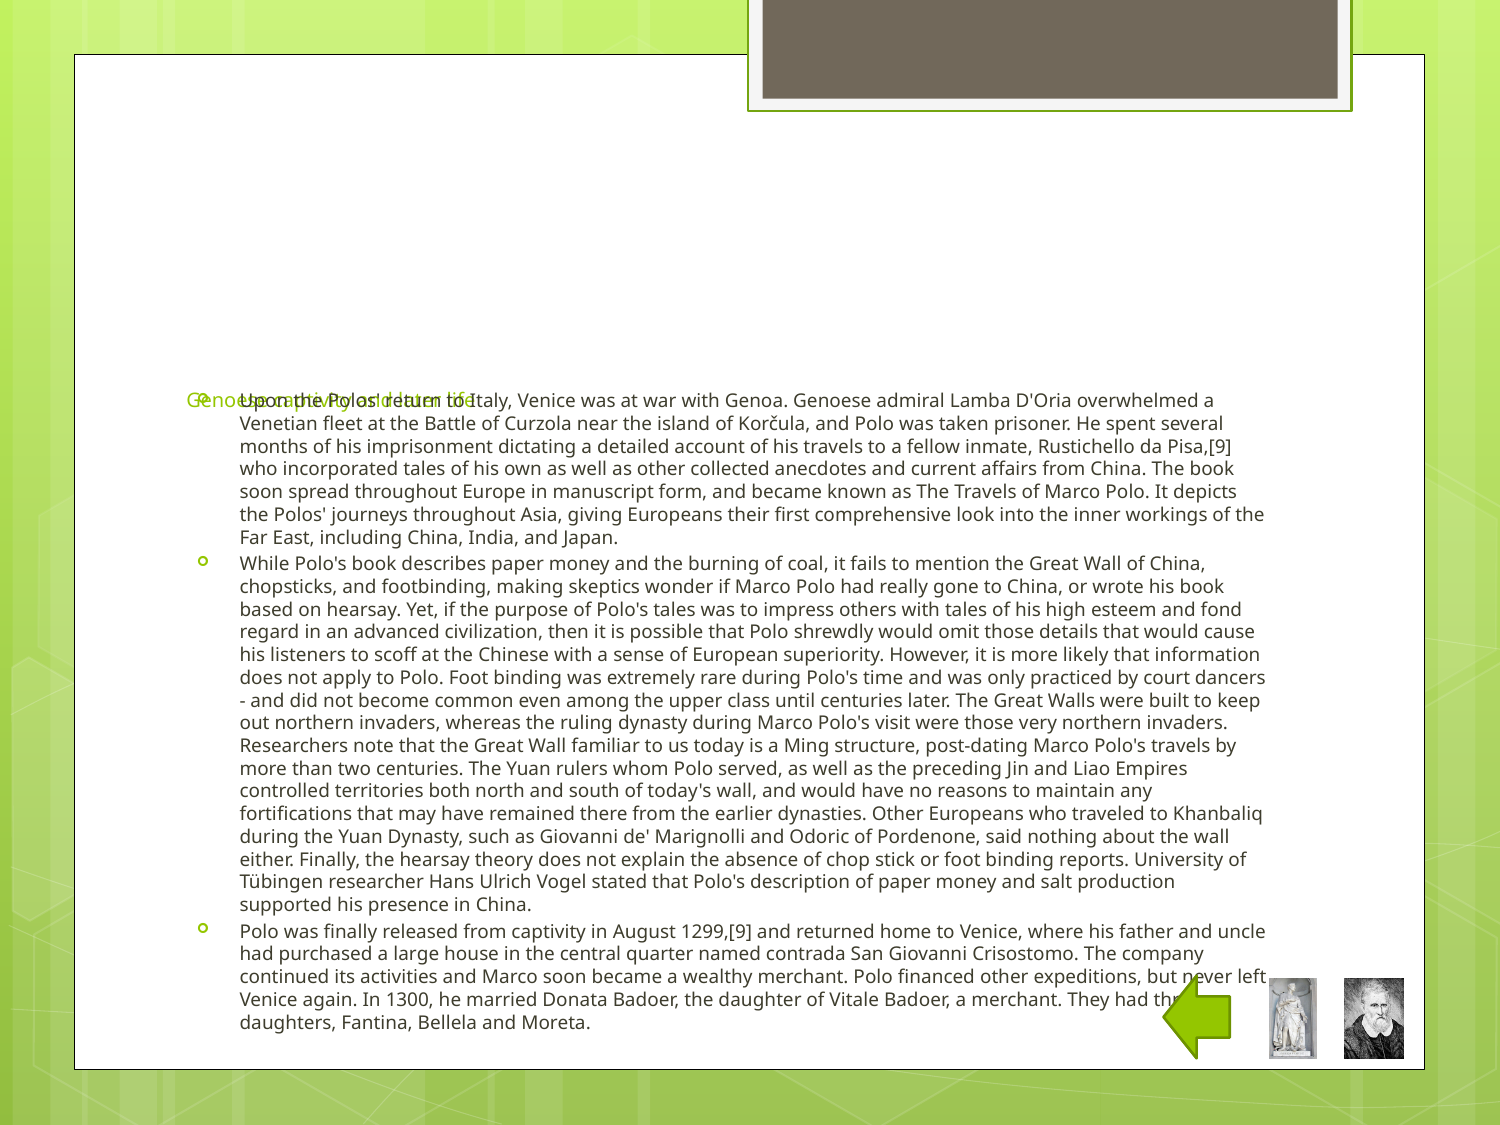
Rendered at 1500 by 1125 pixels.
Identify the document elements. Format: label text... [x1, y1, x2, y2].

picture [1269, 978, 1318, 1059]
list Upon the Polos' return to Italy, Venice was at war with Genoa. Genoese admiral Lamba D'Oria overwhelmed a Venetian fleet at the Battle of Curzola near the island of Korčula, and Polo was taken prisoner. He spent several months of his imprisonment dictating a detailed account of his travels to a fellow inmate, Rustichello da Pisa,[9] who incorporated tales of his own as well as other collected anecdotes and current affairs from China. The book soon spread throughout Europe in manuscript form, and became known as The Travels of Marco Polo. It depicts the Polos' journeys throughout Asia, giving Europeans their first comprehensive look into the inner workings of the Far East, including China, India, and Japan. While Polo's book describes paper money and the burning of coal, it fails to mention the Great Wall of China, chopsticks, and footbinding, making skeptics wonder if Marco Polo had really gone to China, or wrote his book based on hearsay. Yet, if the purpose of Polo's tales was to impress others with tales of his high esteem and fond regard in an advanced civilization, then it is possible that Polo shrewdly would omit those details that would cause his listeners to scoff at the Chinese with a sense of European superiority. However, it is more likely that information does not apply to Polo. Foot binding was extremely rare during Polo's time and was only practiced by court dancers - and did not become common even among the upper class until centuries later. The Great Walls were built to keep out northern invaders, whereas the ruling dynasty during Marco Polo's visit were those very northern invaders. Researchers note that the Great Wall familiar to us today is a Ming structure, post-dating Marco Polo's travels by more than two centuries. The Yuan rulers whom Polo served, as well as the preceding Jin and Liao Empires controlled territories both north and south of today's wall, and would have no reasons to maintain any fortifications that may have remained there from the earlier dynasties. Other Europeans who traveled to Khanbaliq during the Yuan Dynasty, such as Giovanni de' Marignolli and Odoric of Pordenone, said nothing about the wall either. Finally, the hearsay theory does not explain the absence of chop stick or foot binding reports. University of Tübingen researcher Hans Ulrich Vogel stated that Polo's description of paper money and salt production supported his presence in China. Polo was finally released from captivity in August 1299,[9] and returned home to Venice, where his father and uncle had purchased a large house in the central quarter named contrada San Giovanni Crisostomo. The company continued its activities and Marco soon became a wealthy merchant. Polo financed other expeditions, but never left Venice again. In 1300, he married Donata Badoer, the daughter of Vitale Badoer, a merchant. They had three daughters, Fantina, Bellela and Moreta. [171, 381, 1283, 1059]
text_box [1162, 974, 1232, 1060]
title Genoese captivity and later life [171, 255, 1324, 443]
picture [1344, 978, 1405, 1059]
